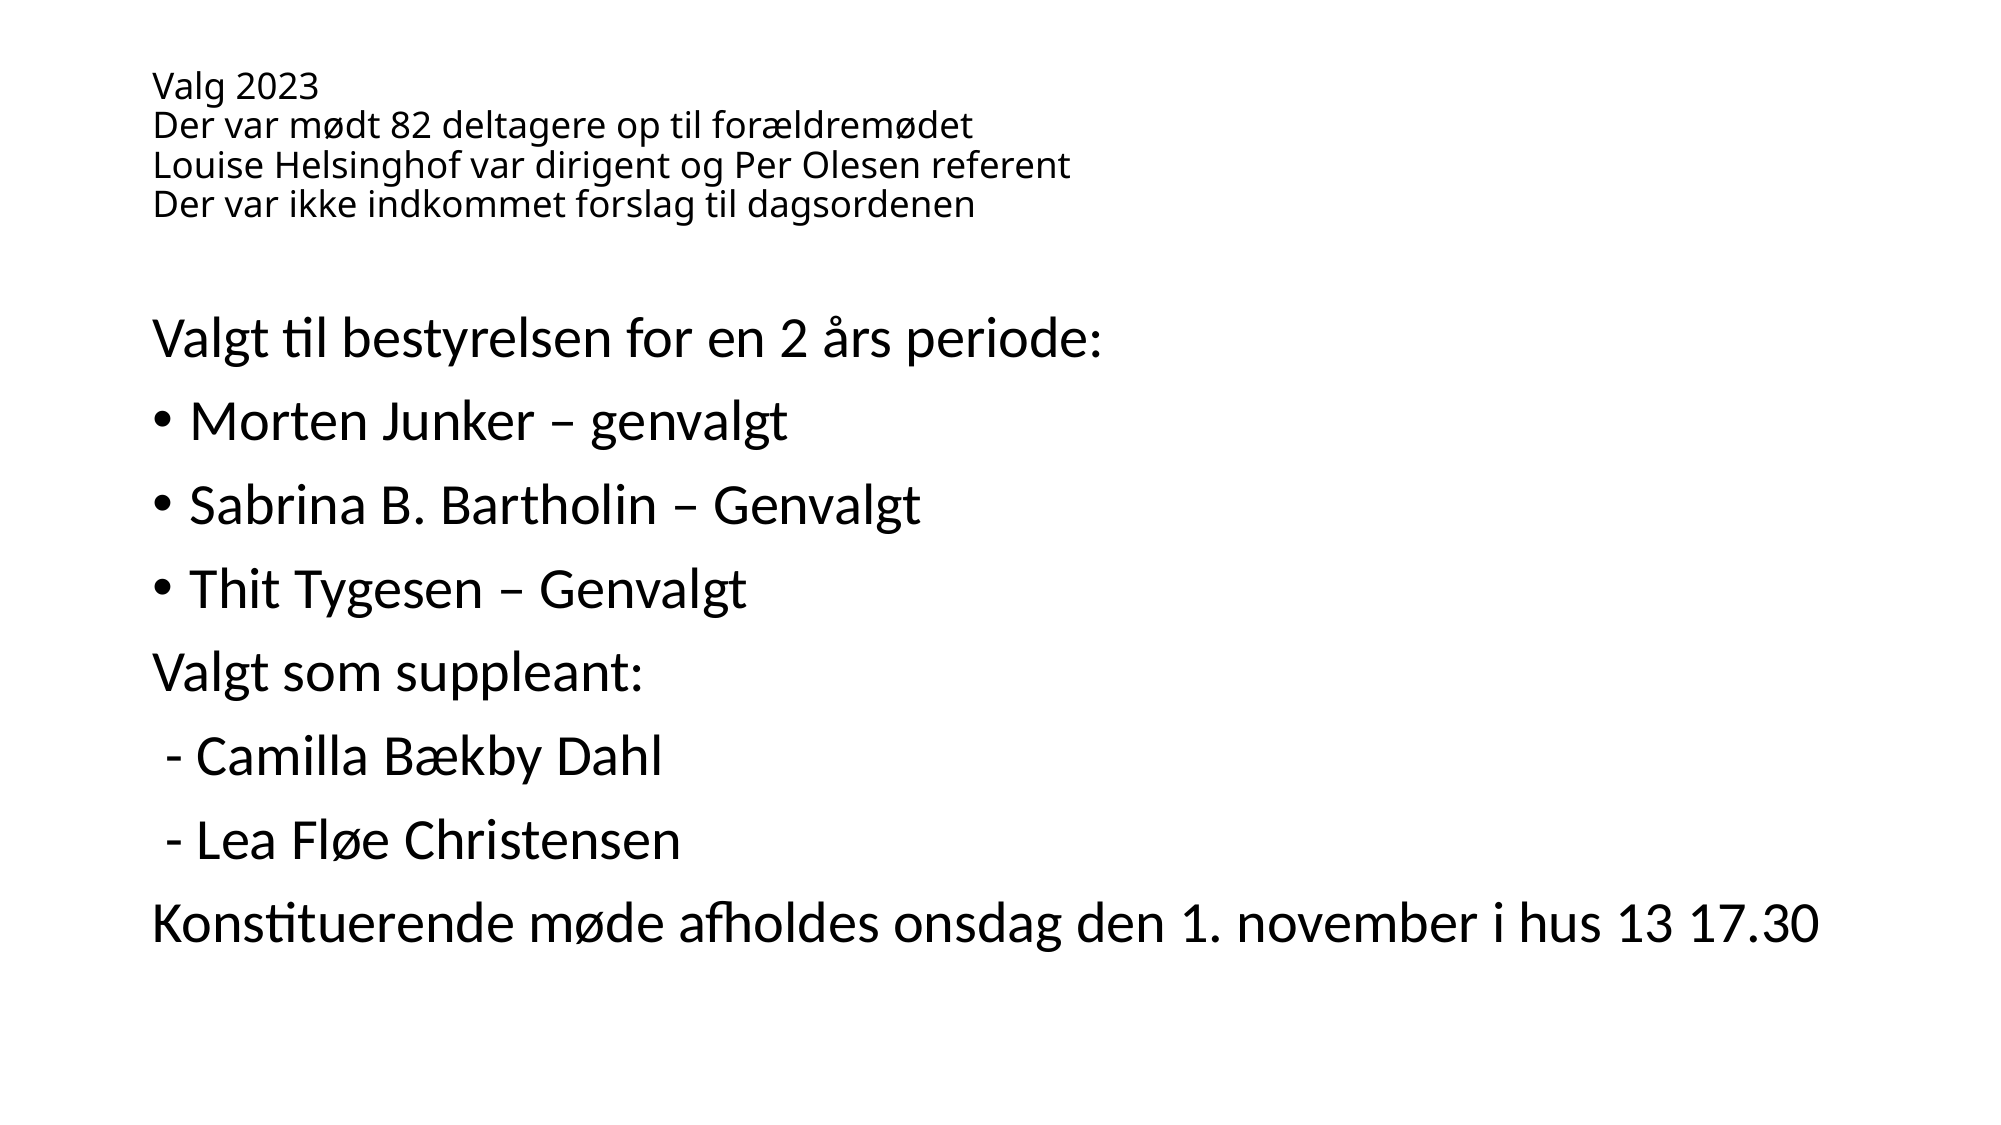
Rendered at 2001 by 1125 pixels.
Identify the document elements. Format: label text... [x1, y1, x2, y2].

list Valgt til bestyrelsen for en 2 års periode: Morten Junker – genvalgt Sabrina B. Bartholin – Genvalgt Thit Tygesen – Genvalgt Valgt som suppleant: - Camilla Bækby Dahl - Lea Fløe Christensen Konstituerende møde afholdes onsdag den 1. november i hus 13 17.30 [137, 299, 1863, 1014]
title Valg 2023 Der var mødt 82 deltagere op til forældremødet Louise Helsinghof var dirigent og Per Olesen referent Der var ikke indkommet forslag til dagsordenen [137, 59, 1863, 278]
